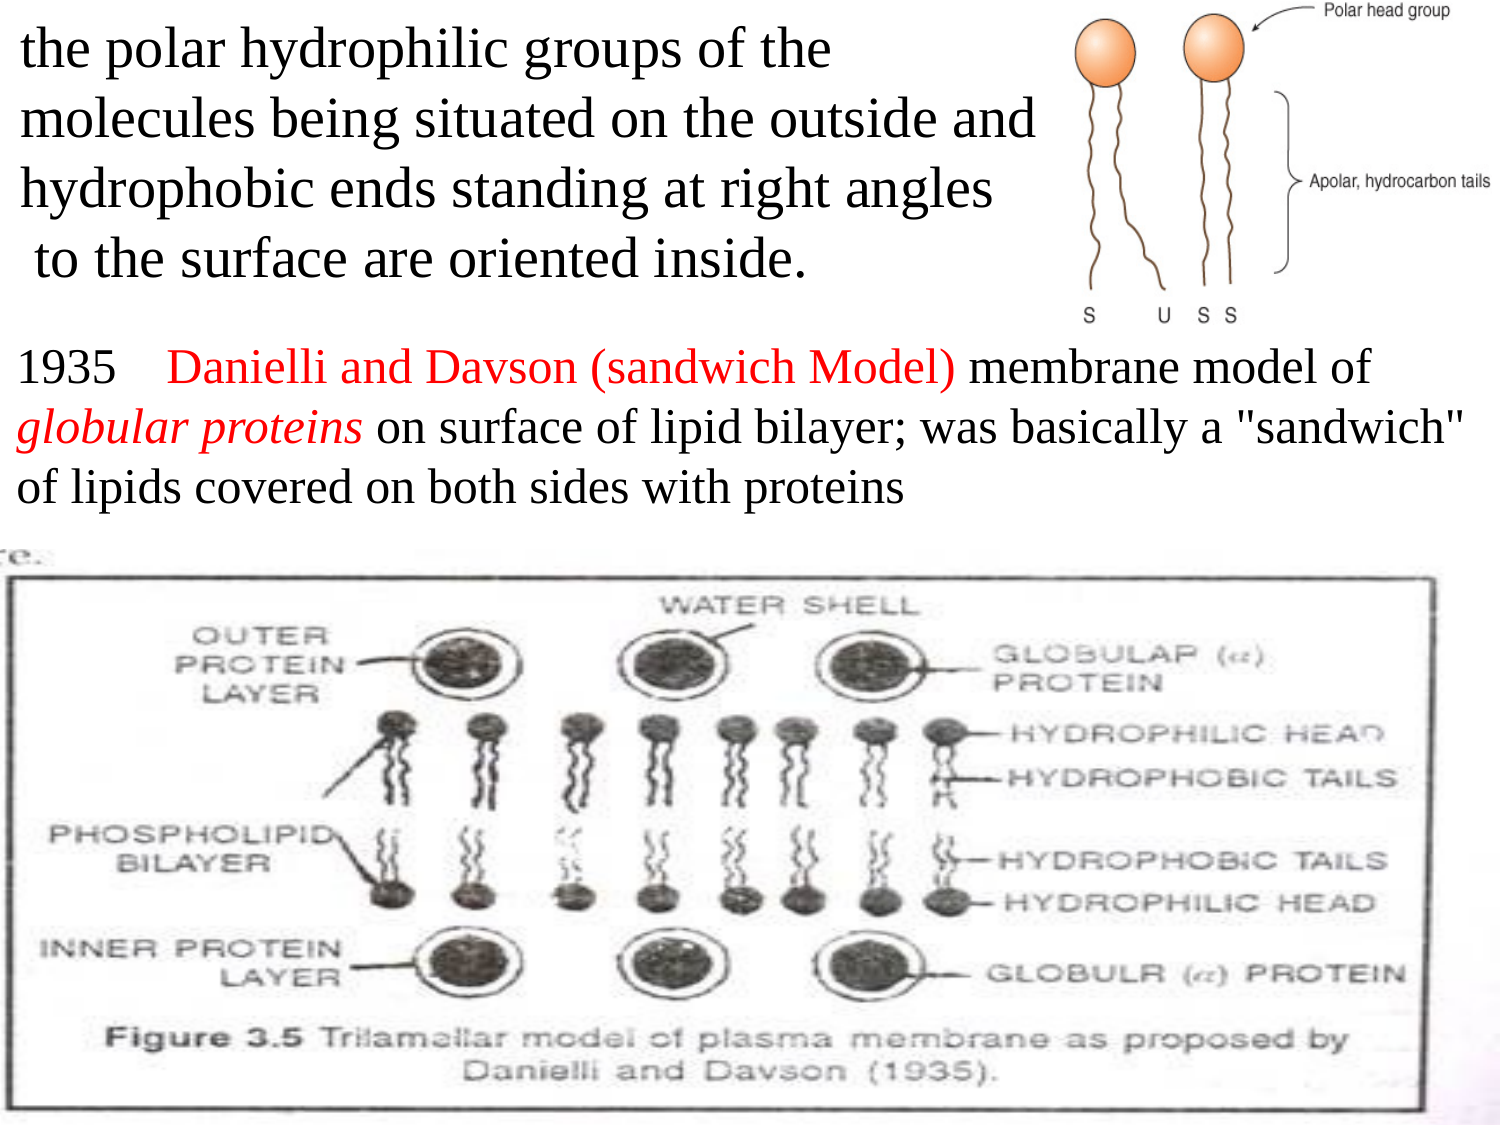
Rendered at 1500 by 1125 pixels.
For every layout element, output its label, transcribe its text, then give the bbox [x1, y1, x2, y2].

picture [1073, 1, 1492, 326]
text_box the polar hydrophilic groups of the molecules being situated on the outside and hydrophobic ends standing at right angles to the surface are oriented inside. [5, 1, 1072, 297]
picture [0, 549, 1500, 1125]
text_box 1935 Danielli and Davson (sandwich Model) membrane model of globular proteins on surface of lipid bilayer; was basically a "sandwich" of lipids covered on both sides with proteins [1, 325, 1500, 521]
